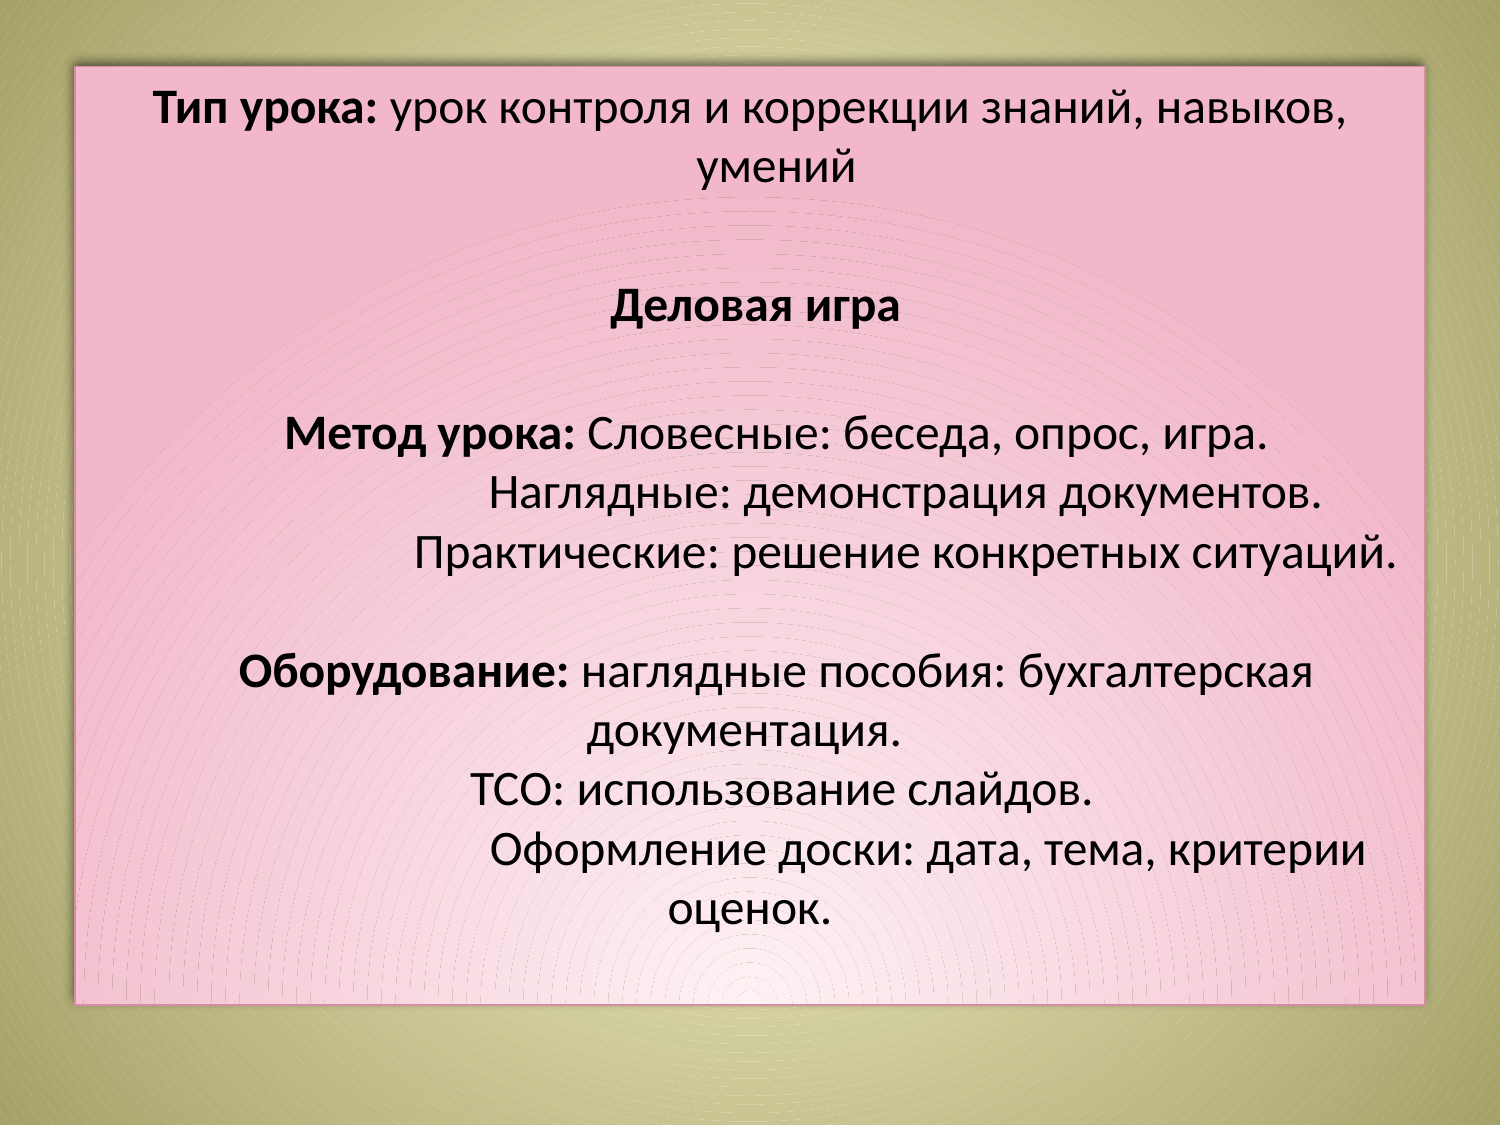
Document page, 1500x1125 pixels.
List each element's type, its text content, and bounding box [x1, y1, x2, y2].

list Тип урока: урок контроля и коррекции знаний, навыков, умений Деловая игра Метод урока: Словесные: беседа, опрос, игра. Наглядные: демонстрация документов. Практические: решение конкретных ситуаций. Оборудование: наглядные пособия: бухгалтерская документация. ТСО: использование слайдов. Оформление доски: дата, тема, критерии оценок. [74, 66, 1426, 1006]
